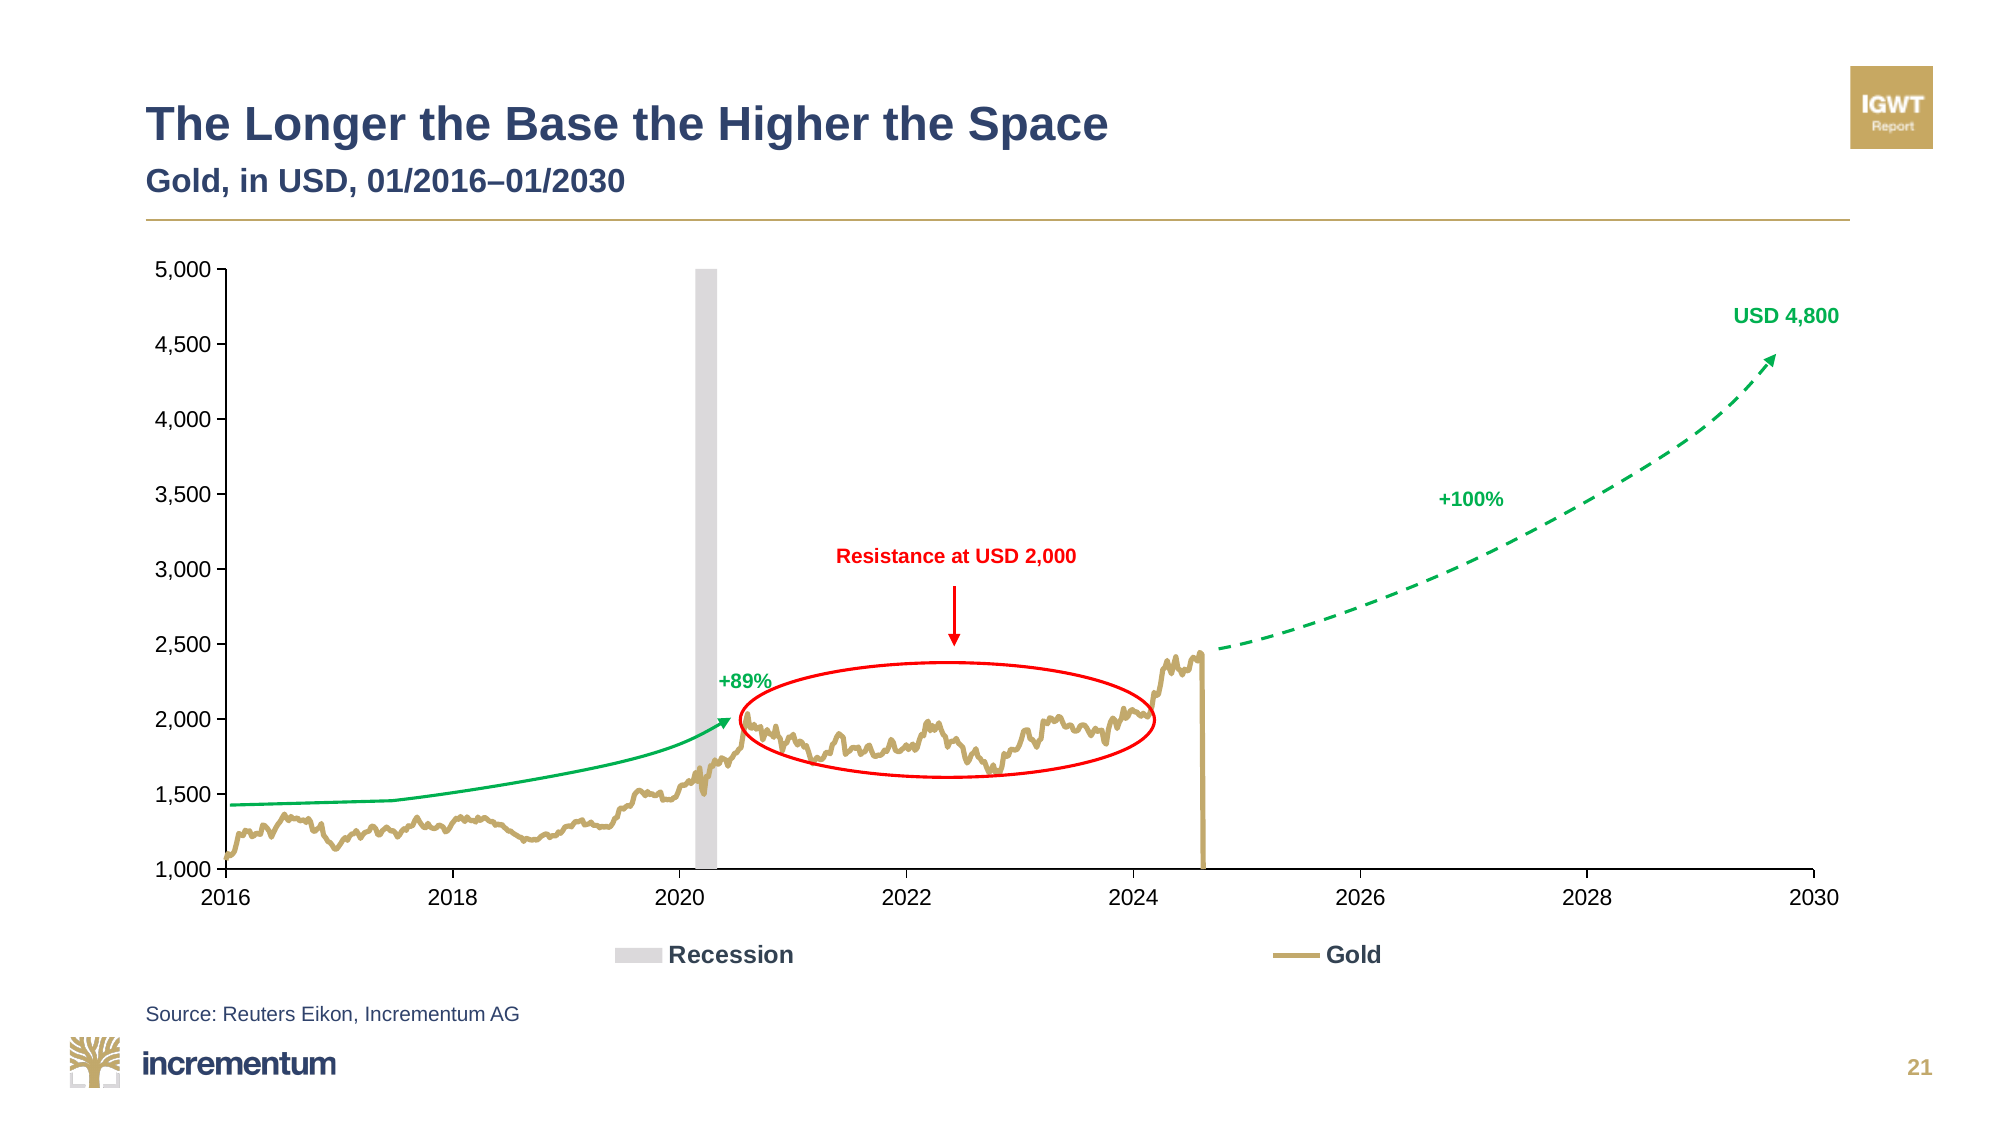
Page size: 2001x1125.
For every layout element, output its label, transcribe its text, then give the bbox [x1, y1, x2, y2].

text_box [784, 534, 1129, 647]
chart [145, 255, 1853, 977]
list Gold, in USD, 01/2016–01/2030 [145, 150, 1786, 198]
list Source: Reuters Eikon, Incrementum AG [145, 996, 953, 1038]
title The Longer the Base the Higher the Space [145, 26, 1786, 150]
